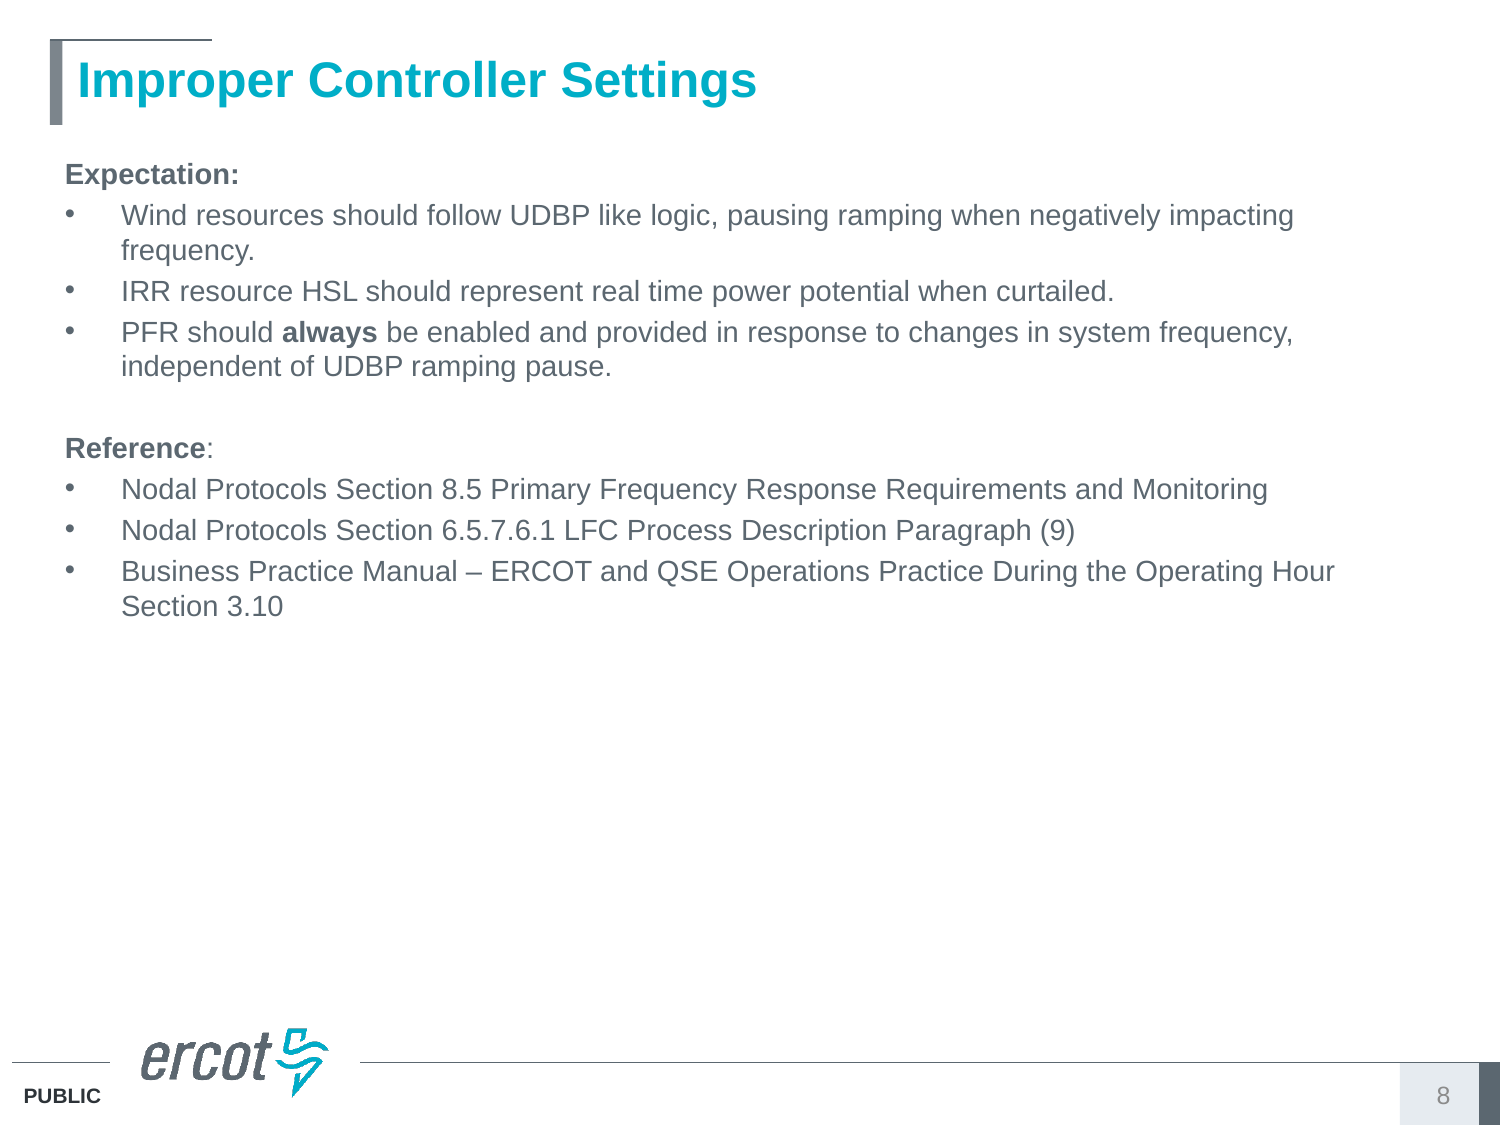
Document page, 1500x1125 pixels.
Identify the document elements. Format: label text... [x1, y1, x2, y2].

picture [137, 1024, 332, 1100]
text_box Improper Controller Settings [62, 39, 1450, 125]
text_box Expectation: Wind resources should follow UDBP like logic, pausing ramping when negatively impacting frequency. IRR resource HSL should represent real time power potential when curtailed. PFR should always be enabled and provided in response to changes in system frequency, independent of UDBP ramping pause. Reference: Nodal Protocols Section 8.5 Primary Frequency Response Requirements and Monitoring Nodal Protocols Section 6.5.7.6.1 LFC Process Description Paragraph (9) Business Practice Manual – ERCOT and QSE Operations Practice During the Operating Hour Section 3.10 [50, 148, 1450, 977]
text_box 8 [1399, 1076, 1488, 1113]
